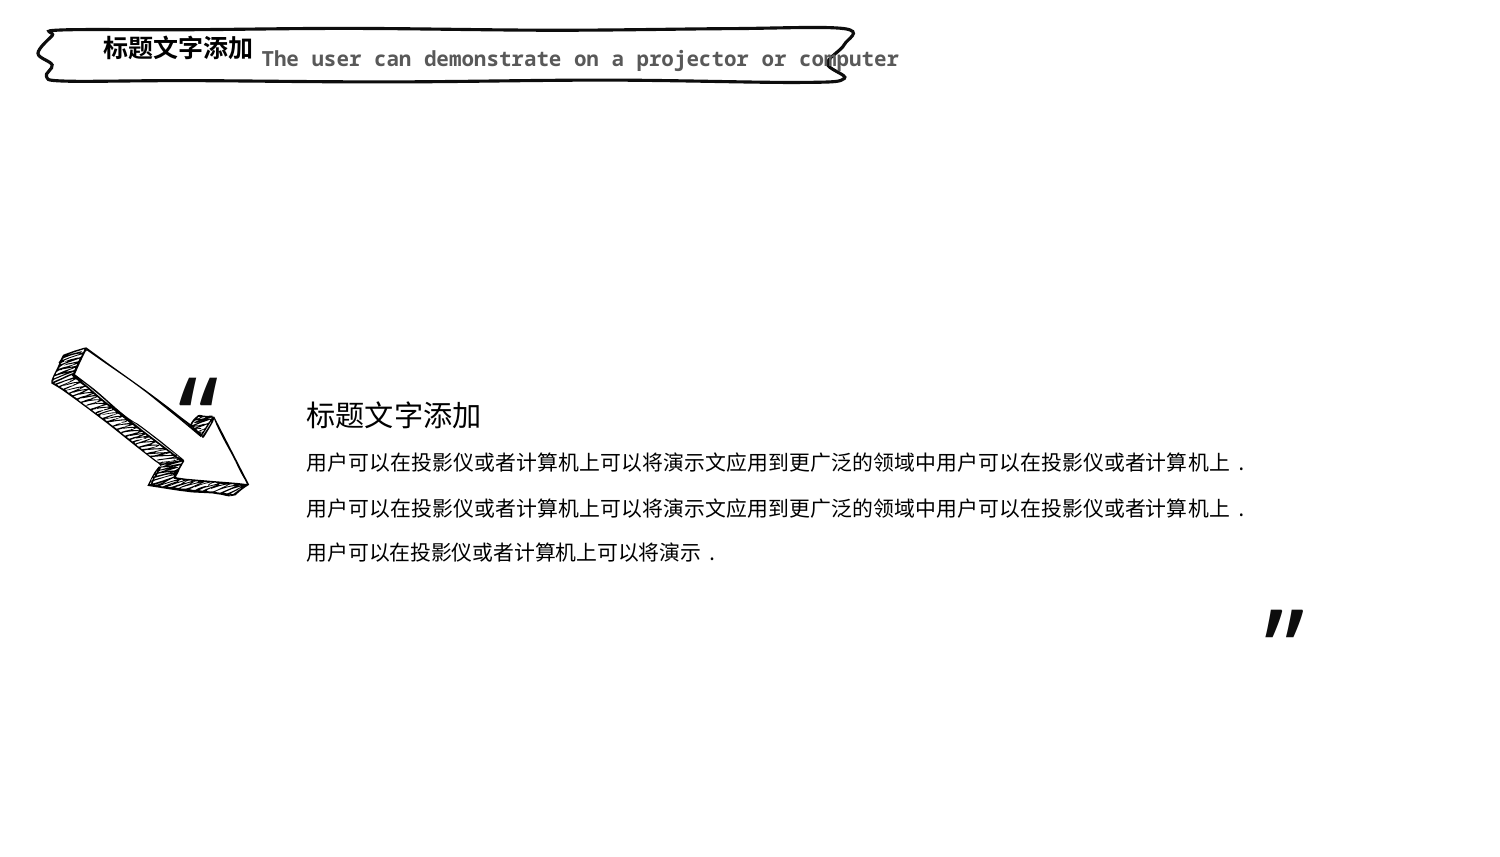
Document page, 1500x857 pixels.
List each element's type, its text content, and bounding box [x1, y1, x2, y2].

text_box ” [1249, 570, 1500, 721]
text_box “ [163, 440, 1039, 489]
text_box [167, 489, 243, 497]
text_box “ [163, 338, 1039, 437]
text_box [269, 26, 855, 34]
text_box 标题文字添加 [154, 383, 497, 440]
text_box [51, 347, 163, 489]
text_box 标题文字添加 [88, 25, 269, 71]
text_box 用户可以在投影仪或者计算机上可以将演示. [291, 526, 1250, 572]
text_box 用户可以在投影仪或者计算机上可以将演示文应用到更广泛的领域中用户可以在投影仪或者计算机上. [291, 483, 1250, 526]
text_box The user can demonstrate on a projector or computer [246, 34, 1086, 79]
text_box [36, 28, 846, 84]
text_box 用户可以在投影仪或者计算机上可以将演示文应用到更广泛的领域中用户可以在投影仪或者计算机上. [291, 437, 1250, 482]
